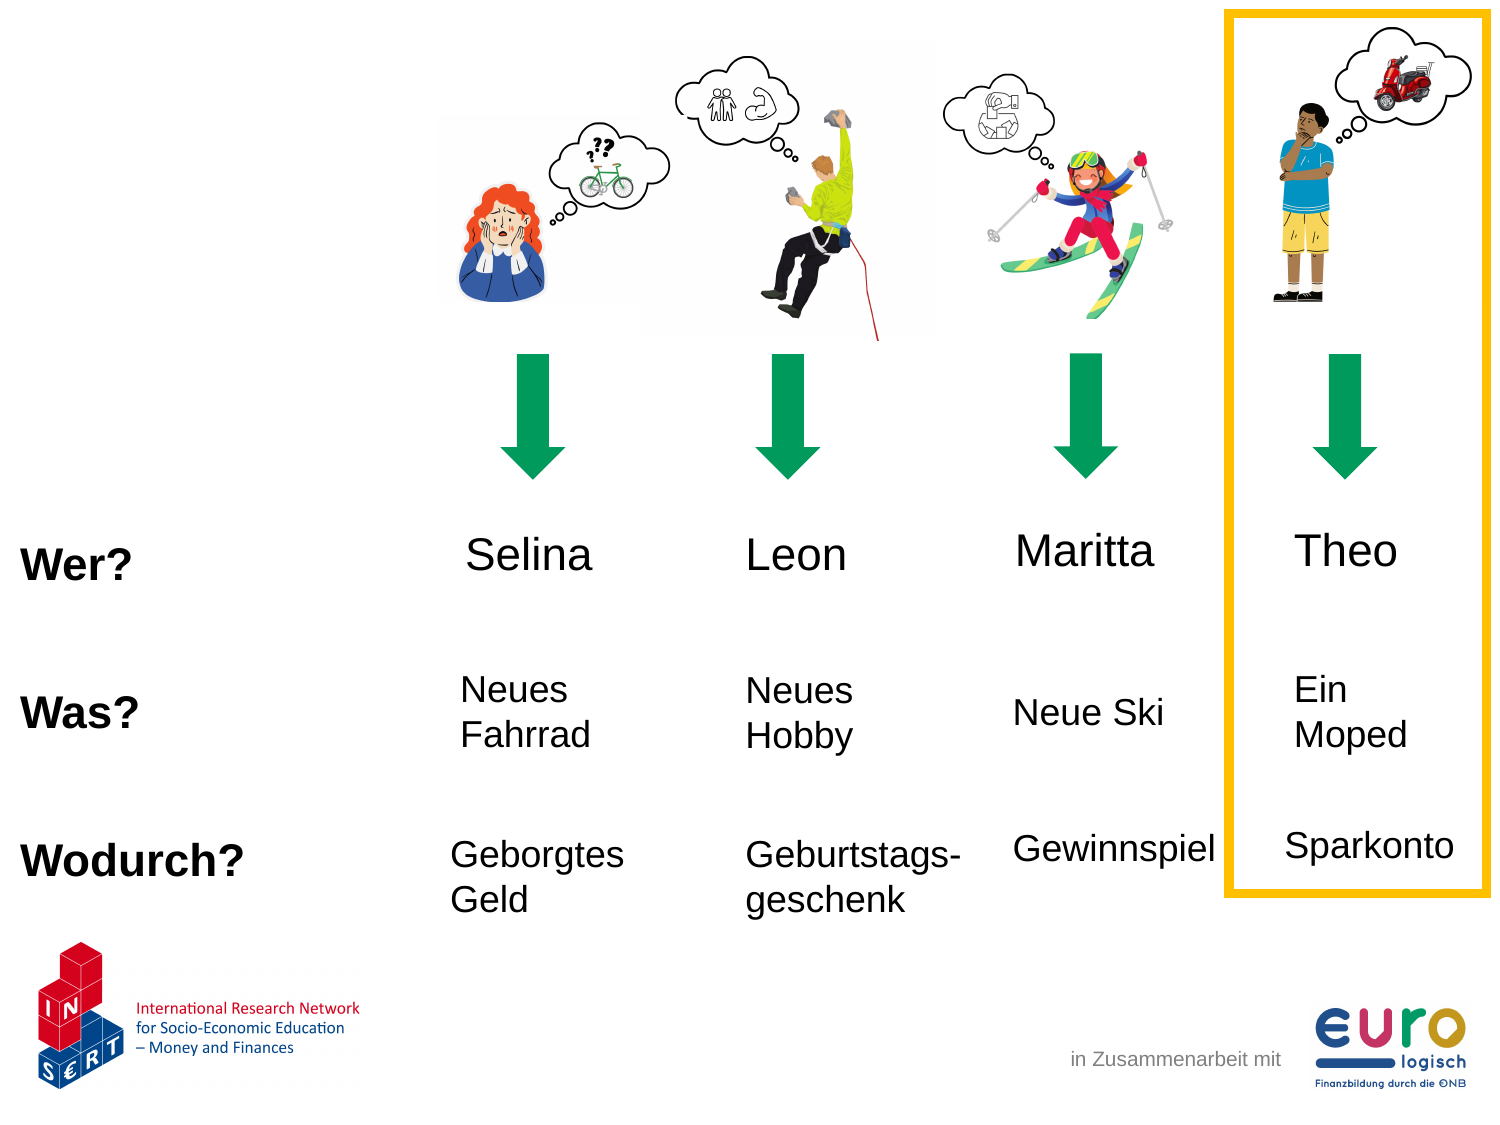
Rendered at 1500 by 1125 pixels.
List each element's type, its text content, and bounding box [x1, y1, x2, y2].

picture [1310, 1002, 1470, 1091]
text_box Neue Ski [997, 680, 1194, 740]
text_box Leon [730, 516, 921, 587]
picture [36, 940, 362, 1091]
text_box Geburtstags- geschenk [730, 822, 1000, 928]
text_box Maritta [1000, 513, 1191, 583]
text_box [1053, 353, 1119, 479]
text_box Was? [5, 675, 171, 745]
picture [438, 38, 1188, 341]
text_box Wer? [5, 527, 171, 597]
text_box Wodurch? [5, 822, 275, 893]
text_box Selina [450, 516, 641, 587]
text_box Neues Hobby [730, 659, 926, 764]
text_box [1228, 12, 1488, 894]
text_box [500, 354, 566, 480]
text_box Neues Fahrrad [445, 657, 641, 763]
slide_number 11 [1488, 27, 1500, 88]
text_box in Zusammenarbeit mit [1037, 1037, 1296, 1078]
picture [1243, 27, 1482, 303]
text_box Sparkonto [1488, 813, 1500, 874]
text_box [755, 354, 821, 480]
text_box Gewinnspiel [997, 816, 1228, 877]
text_box Geborgtes Geld [435, 822, 641, 928]
